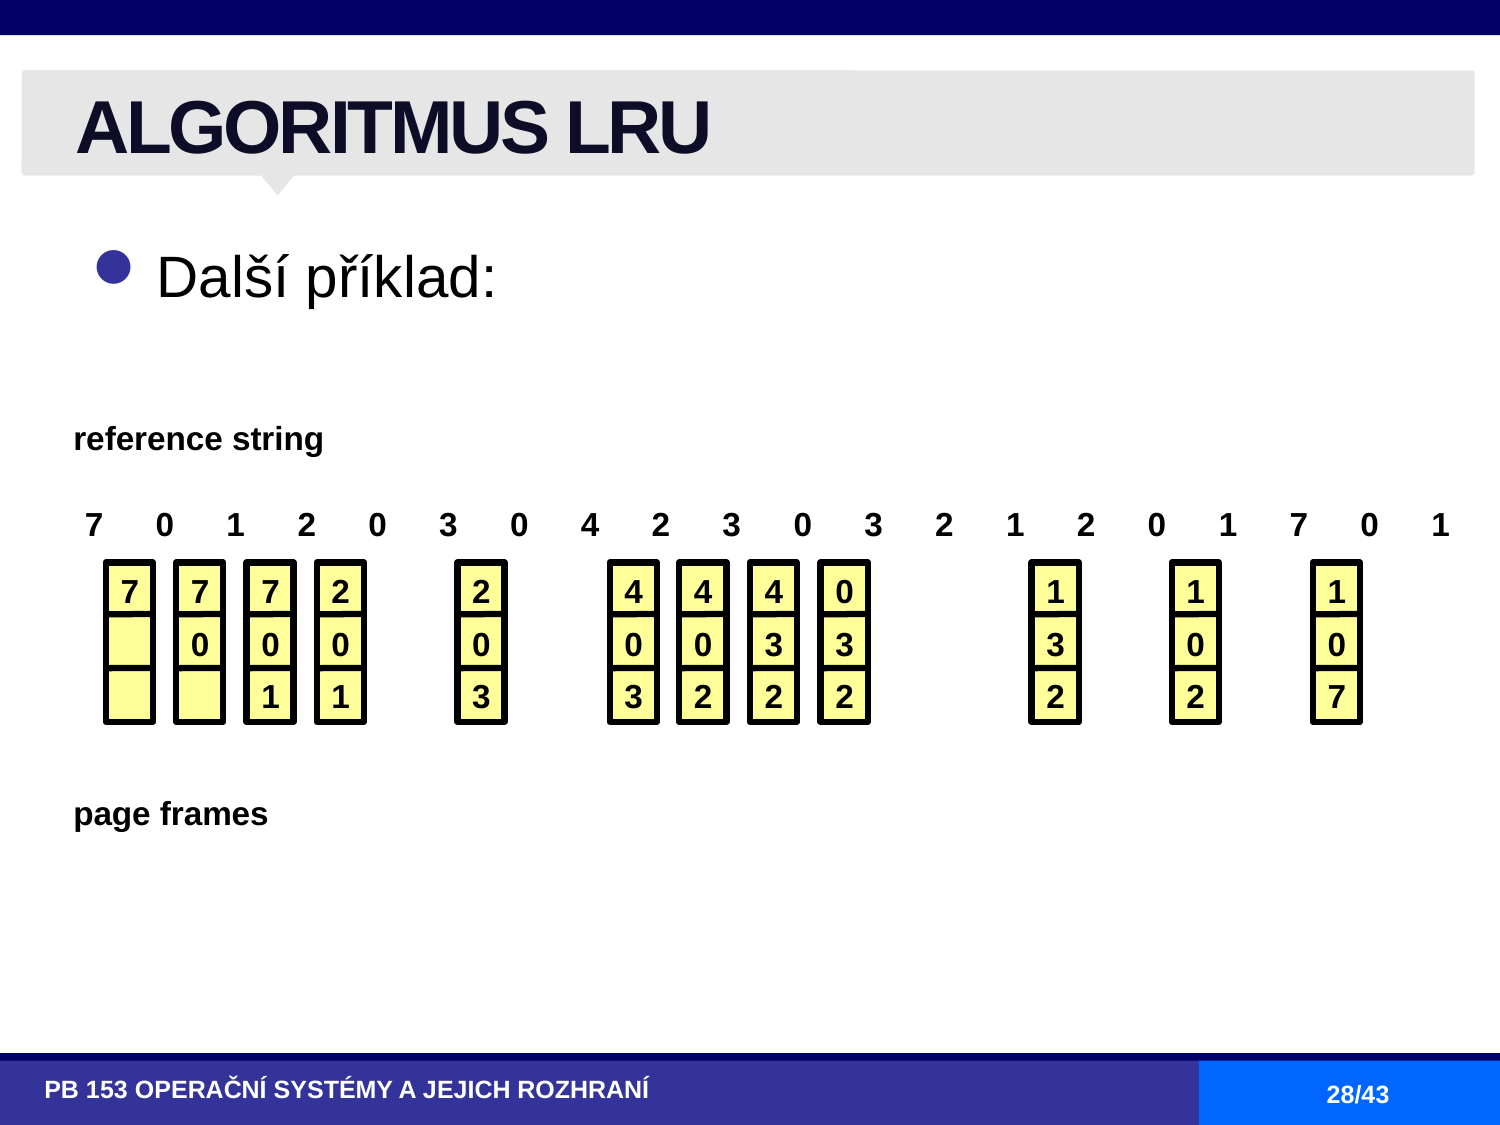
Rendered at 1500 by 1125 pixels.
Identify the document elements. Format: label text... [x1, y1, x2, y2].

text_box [105, 562, 154, 724]
table_header 2 [626, 504, 696, 545]
table_header 0 [1122, 504, 1192, 545]
text_box page frames [58, 785, 317, 840]
table_header 1 [1405, 504, 1476, 545]
table_header 0 [129, 504, 200, 545]
table_header 1 [980, 504, 1051, 545]
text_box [678, 562, 727, 724]
table_header 3 [696, 504, 767, 545]
table_header 0 [484, 504, 555, 545]
table_header 0 [342, 504, 413, 545]
table_header 0 [767, 504, 838, 545]
table_header 2 [1051, 504, 1122, 545]
table_header 3 [413, 504, 484, 545]
table_header 7 [59, 504, 129, 545]
table_header 2 [909, 504, 980, 545]
table_header 1 [200, 504, 271, 545]
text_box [820, 562, 869, 724]
footer PB 153 OPERAČNÍ SYSTÉMY A JEJICH ROZHRANÍ [29, 1065, 1200, 1125]
table_header 2 [271, 504, 342, 545]
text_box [609, 562, 658, 724]
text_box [1171, 562, 1219, 724]
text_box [1031, 562, 1080, 724]
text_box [175, 562, 224, 724]
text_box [456, 562, 505, 724]
text_box reference string [58, 410, 375, 465]
table_header 4 [555, 504, 626, 545]
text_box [1312, 562, 1361, 724]
table_header 7 [1263, 504, 1334, 545]
table_header 1 [1192, 504, 1263, 545]
table_header 0 [1334, 504, 1405, 545]
list Další příklad: [76, 231, 1459, 329]
title ALGORITMUS LRU [74, 44, 1471, 209]
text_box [245, 562, 294, 724]
table_header 3 [838, 504, 909, 545]
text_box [316, 562, 365, 724]
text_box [749, 562, 798, 724]
